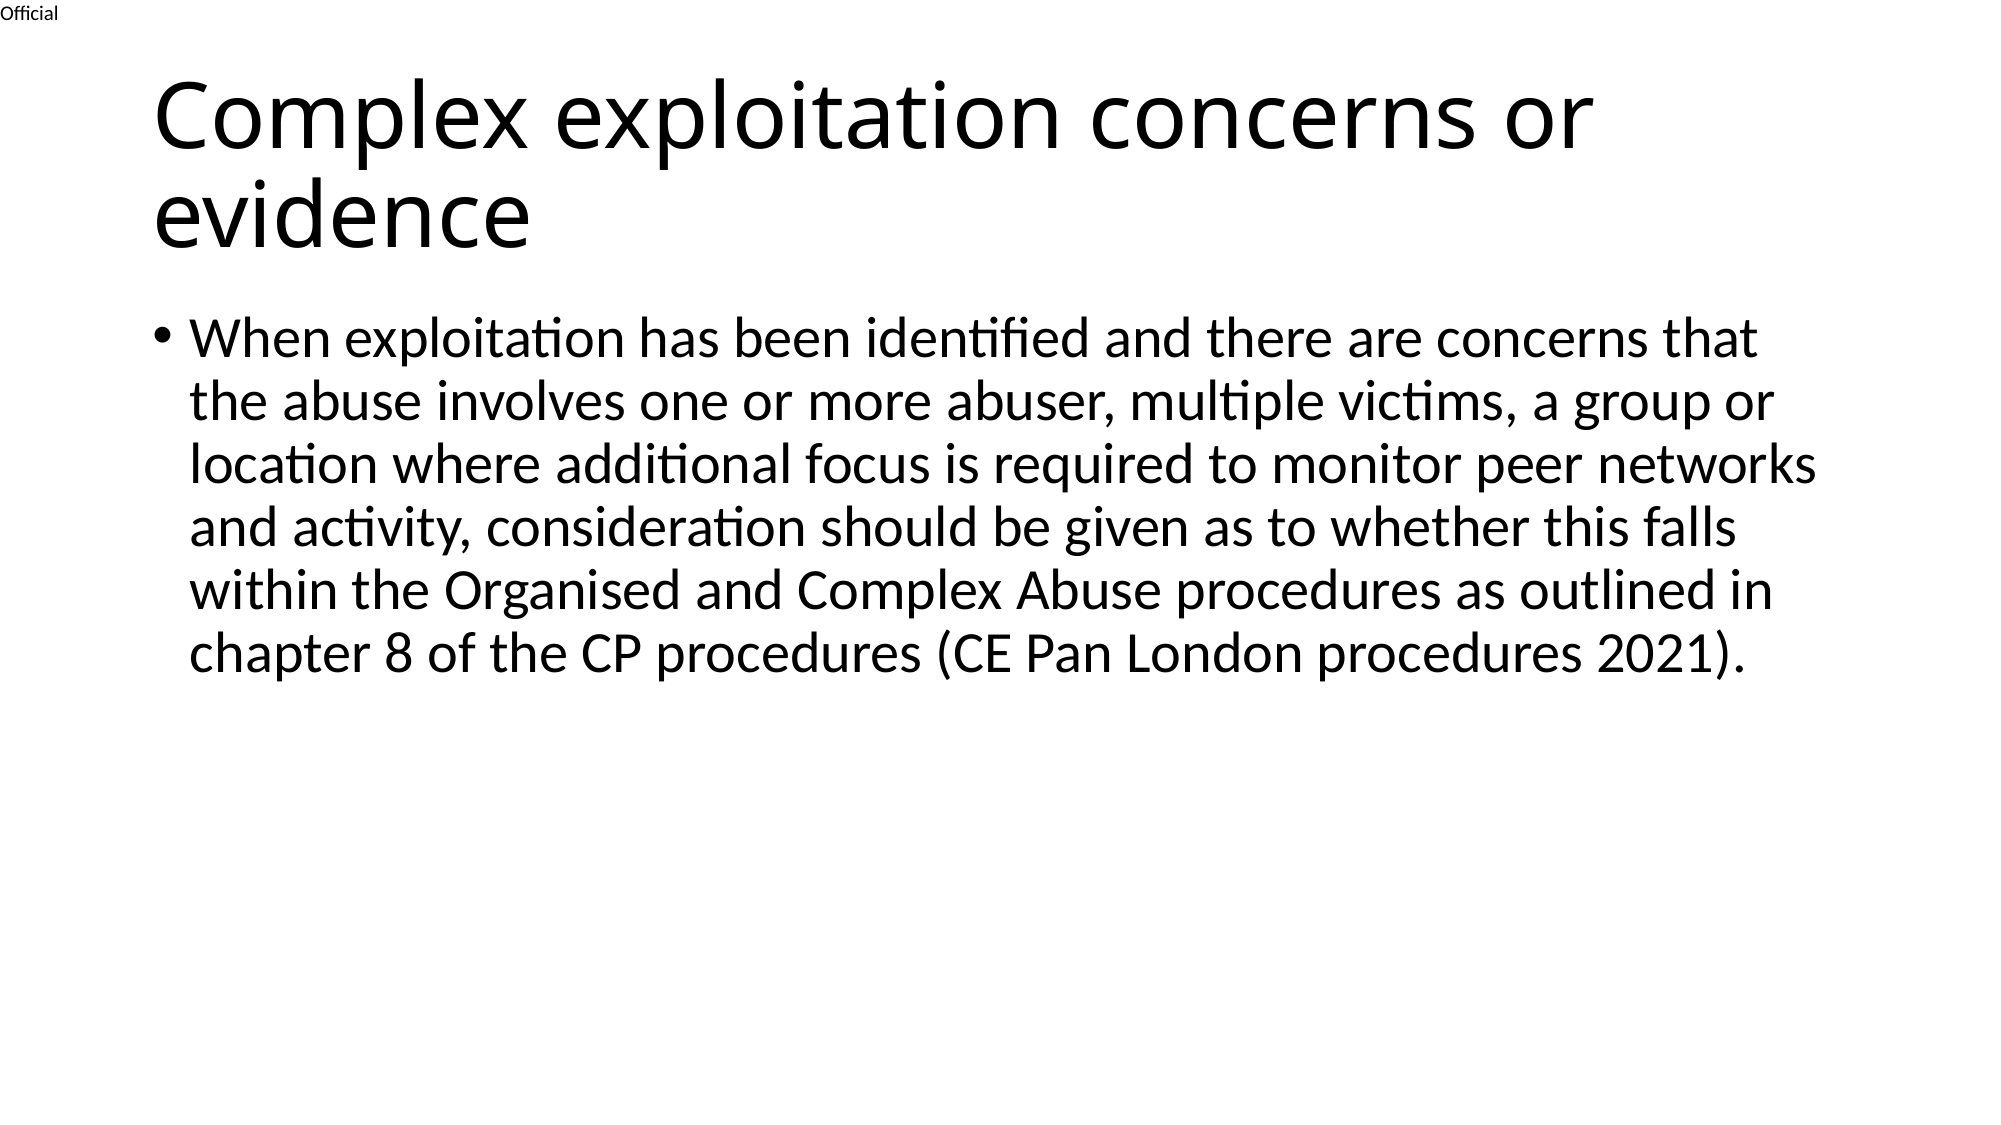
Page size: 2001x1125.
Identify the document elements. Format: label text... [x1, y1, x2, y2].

list When exploitation has been identified and there are concerns that the abuse involves one or more abuser, multiple victims, a group or location where additional focus is required to monitor peer networks and activity, consideration should be given as to whether this falls within the Organised and Complex Abuse procedures as outlined in chapter 8 of the CP procedures (CE Pan London procedures 2021). [137, 299, 1863, 1014]
title Complex exploitation concerns or evidence [137, 59, 1863, 278]
